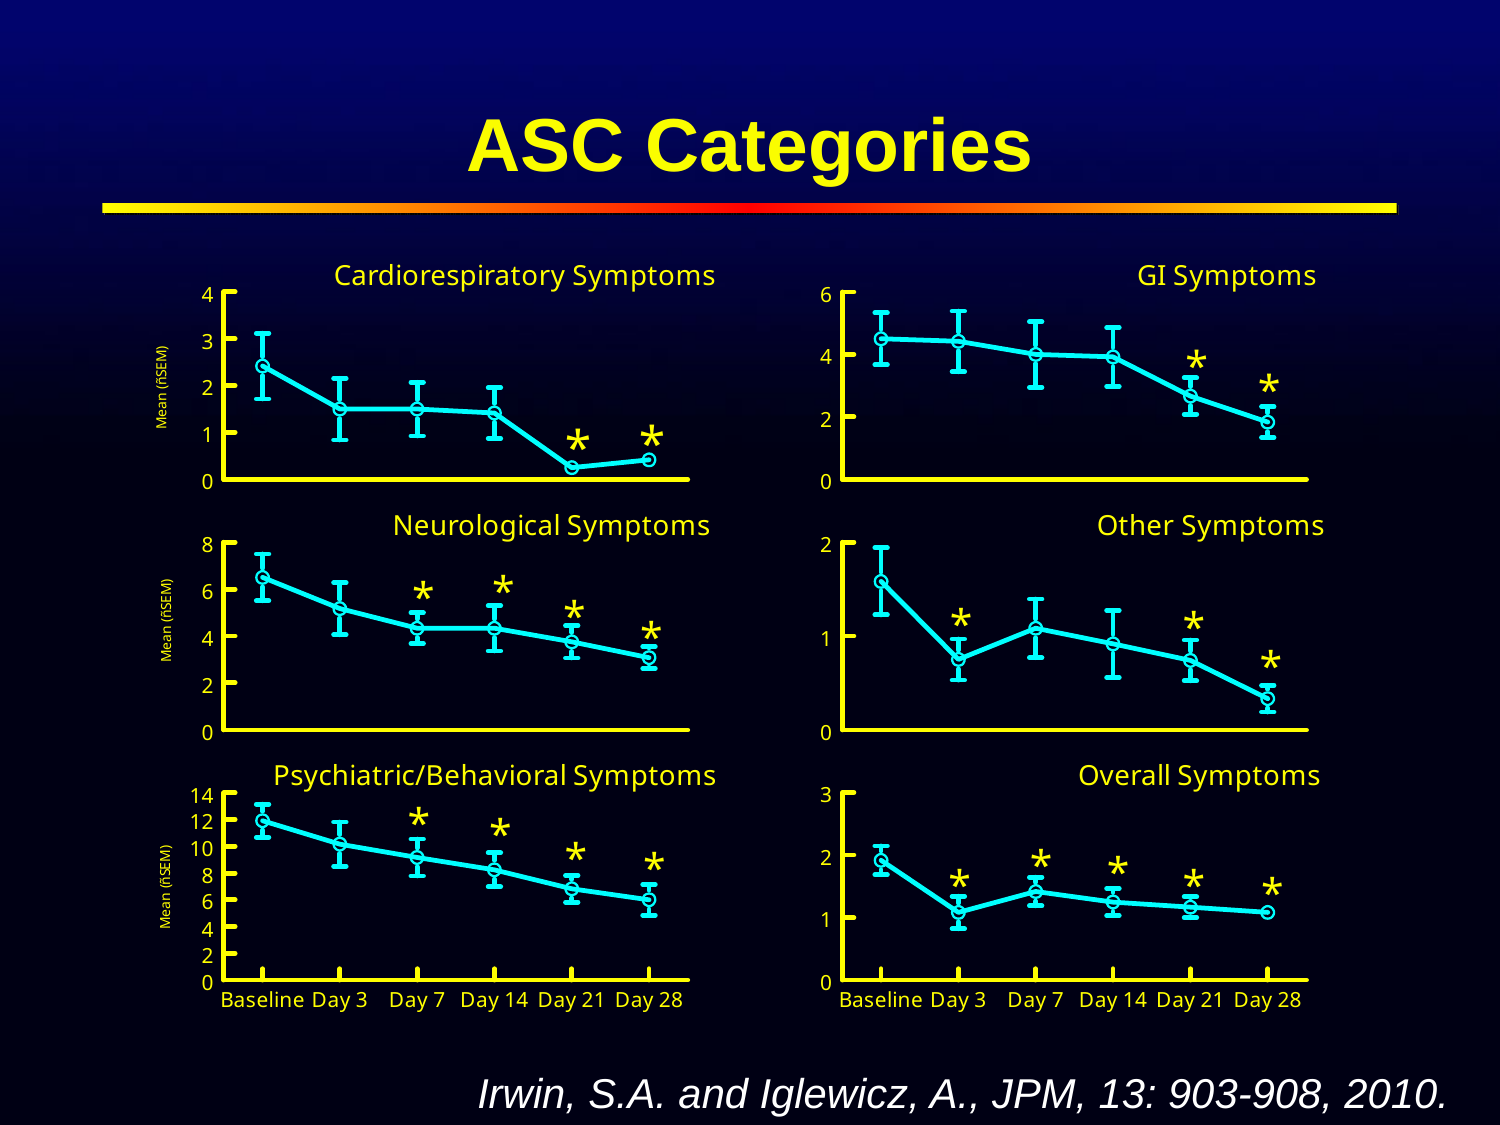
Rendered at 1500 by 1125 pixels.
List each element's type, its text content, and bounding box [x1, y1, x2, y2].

picture [0, 0, 1500, 1125]
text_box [62, 224, 1438, 1060]
title ASC Categories [99, 43, 1401, 194]
text_box Irwin, S.A. and Iglewicz, A., JPM, 13: 903-908, 2010. [462, 1059, 1500, 1125]
